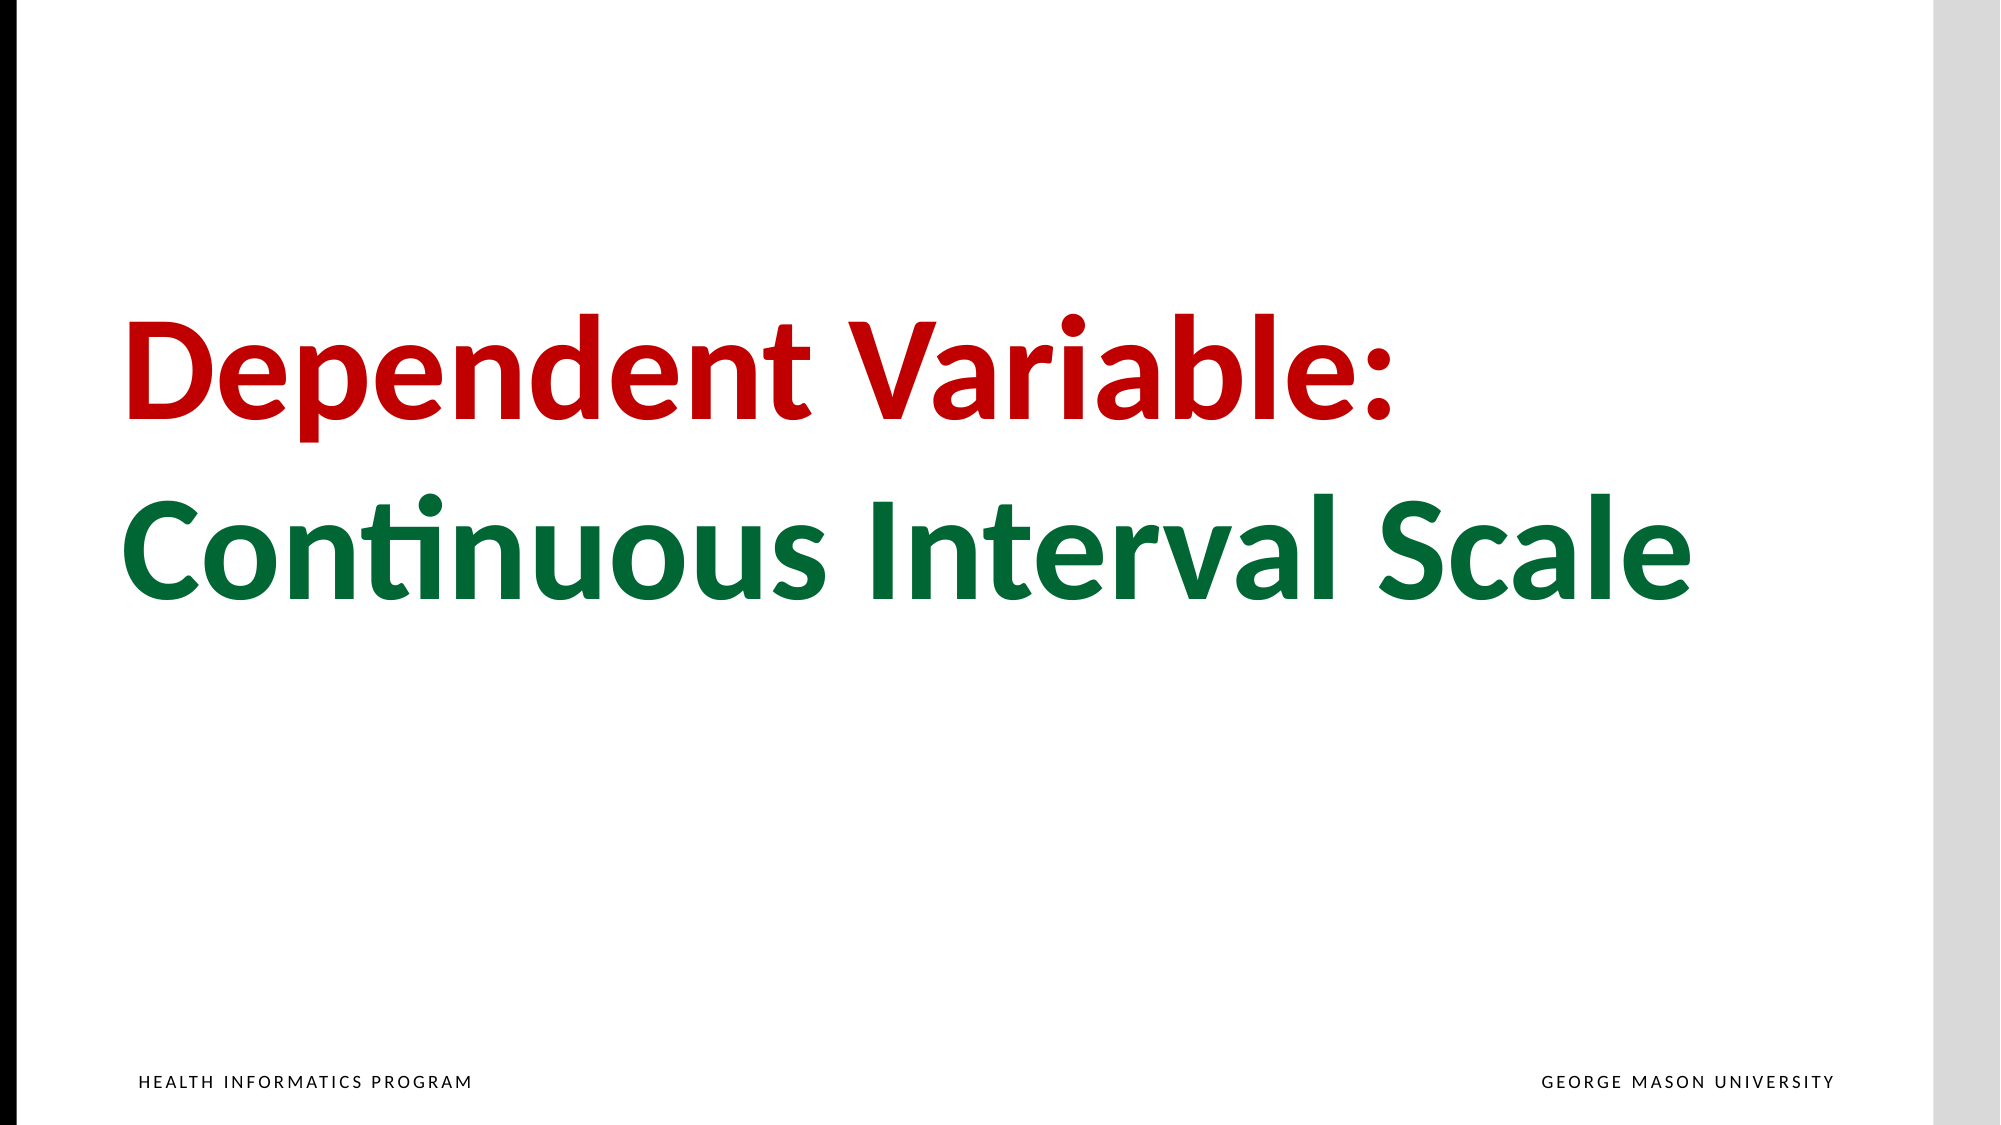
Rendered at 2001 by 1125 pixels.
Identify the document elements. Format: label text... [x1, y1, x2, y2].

text_box [75, 249, 2000, 325]
text_box Dependent Variable: Continuous Interval Scale [106, 262, 1712, 638]
text_box [0, 1, 2000, 75]
